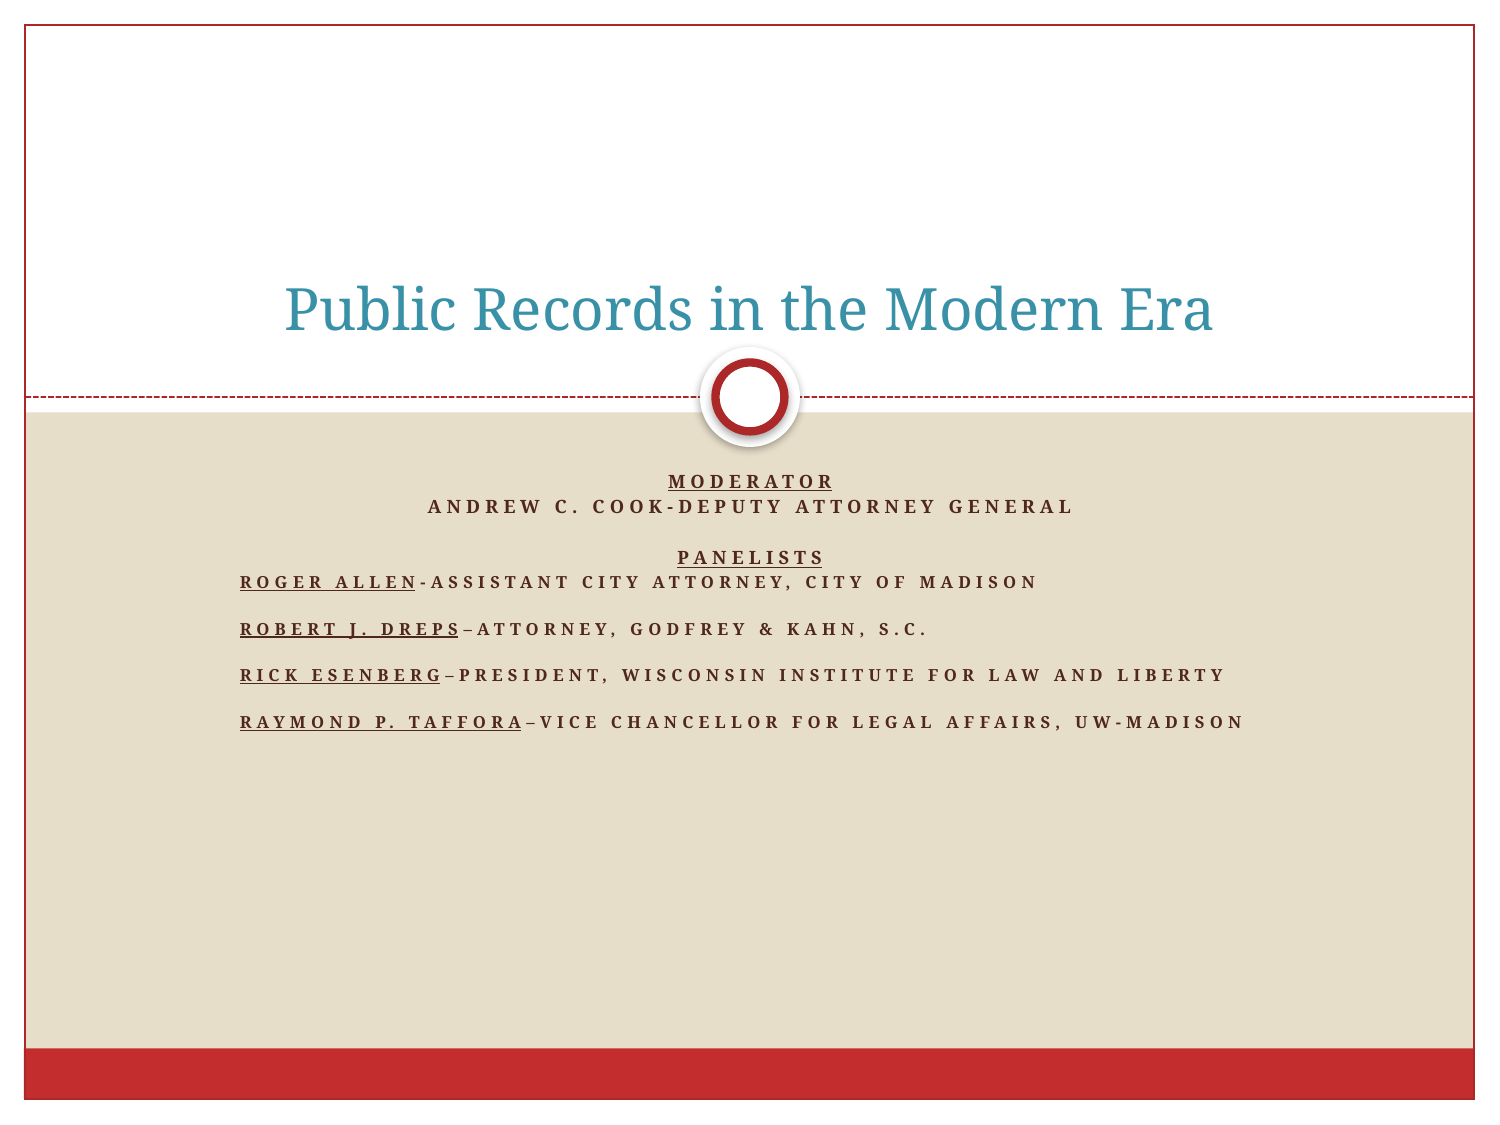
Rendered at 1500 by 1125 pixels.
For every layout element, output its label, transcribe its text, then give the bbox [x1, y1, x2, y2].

subtitle Moderator Andrew C. Cook-Deputy Attorney General Panelists Roger Allen-Assistant City Attorney, City of Madison Robert J. Dreps–Attorney, Godfrey & Kahn, S.C. Rick Esenberg–President, Wisconsin Institute for Law and Liberty Raymond P. Taffora–Vice Chancellor for Legal Affairs, UW-Madison [225, 462, 1275, 750]
title Public Records in the Modern Era [112, 62, 1388, 350]
